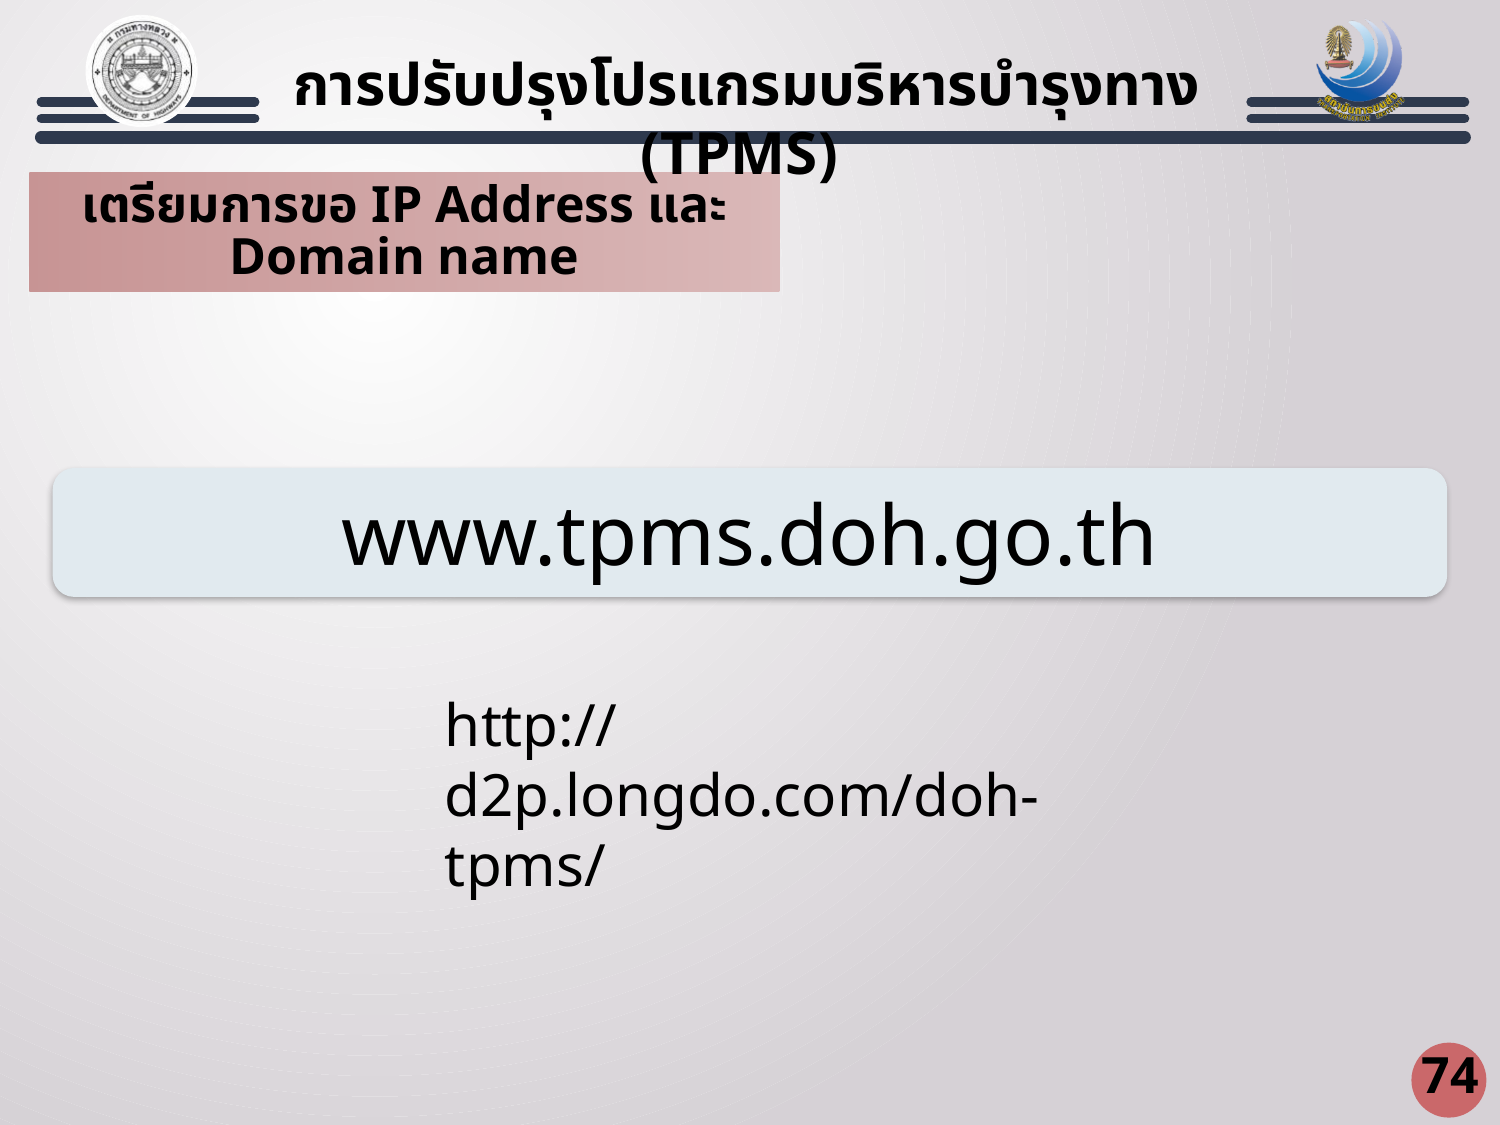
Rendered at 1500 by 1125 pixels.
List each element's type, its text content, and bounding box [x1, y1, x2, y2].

text_box เตรียมการขอ IP Address และ Domain name [29, 172, 780, 292]
text_box www.tpms.doh.go.th [52, 467, 1448, 597]
text_box การปรับปรุงโปรแกรมบริหารบำรุงทาง (TPMS) [191, 39, 1302, 195]
picture [85, 14, 191, 128]
text_box http://d2p.longdo.com/doh-tpms/ [430, 680, 1070, 906]
picture [1279, 14, 1437, 128]
